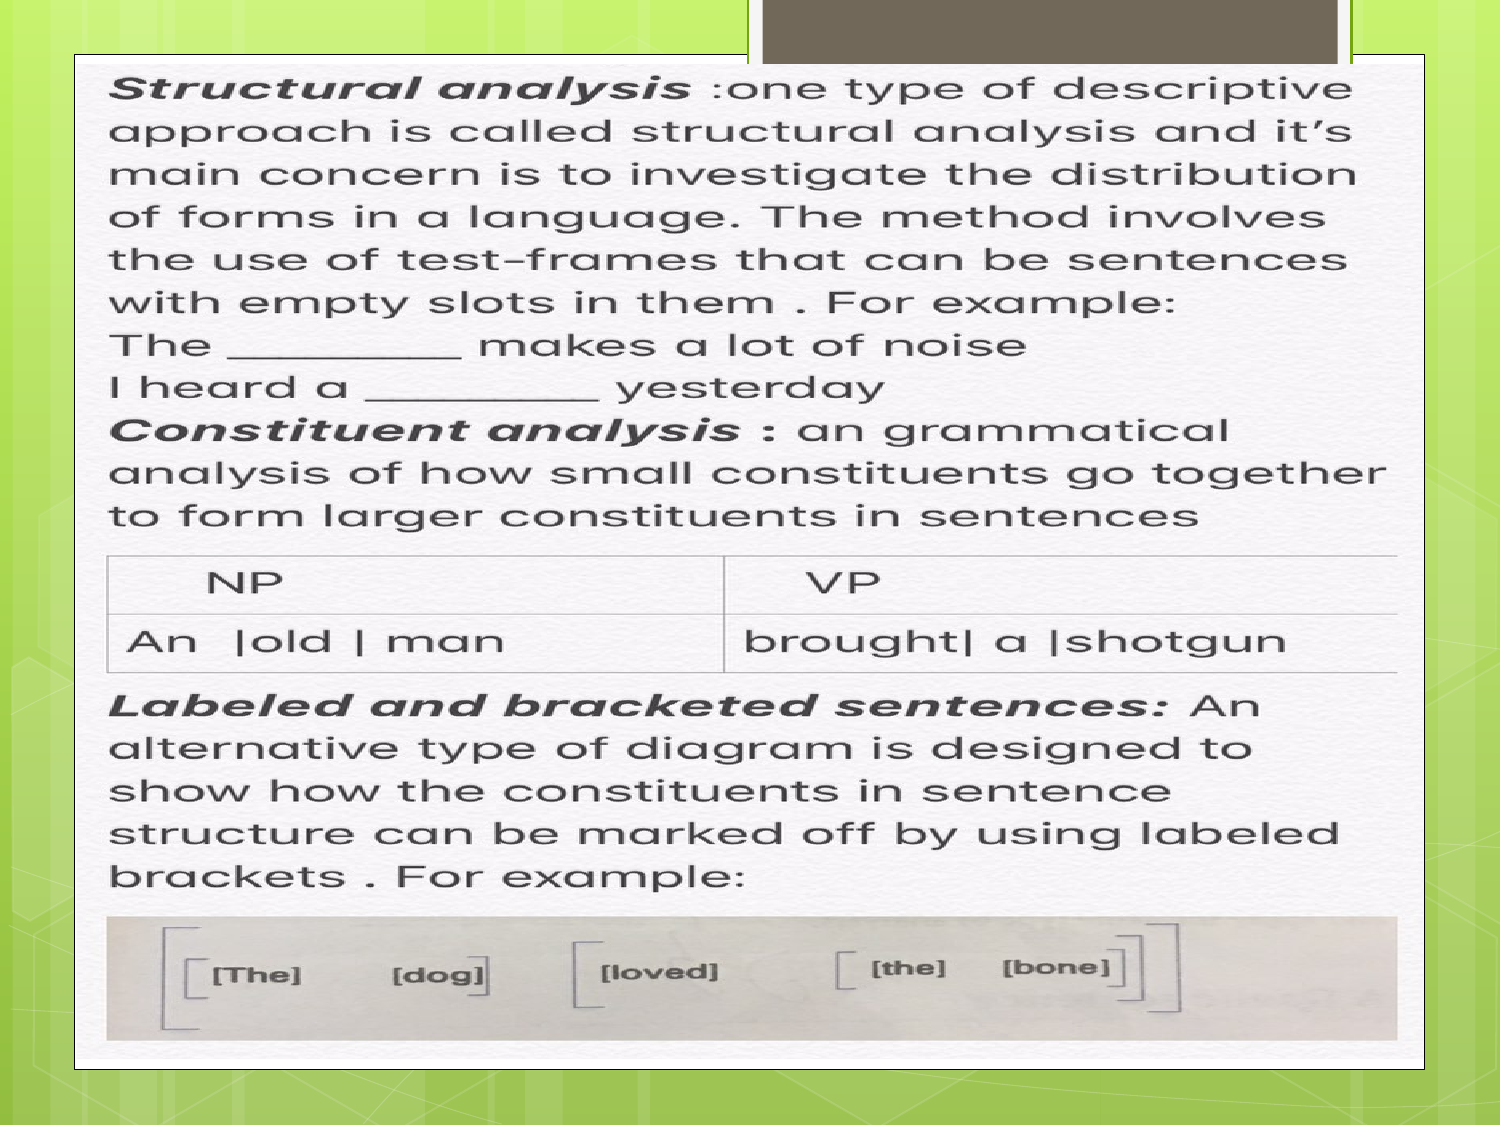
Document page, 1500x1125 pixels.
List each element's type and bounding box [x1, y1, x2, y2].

list [76, 64, 1424, 1059]
